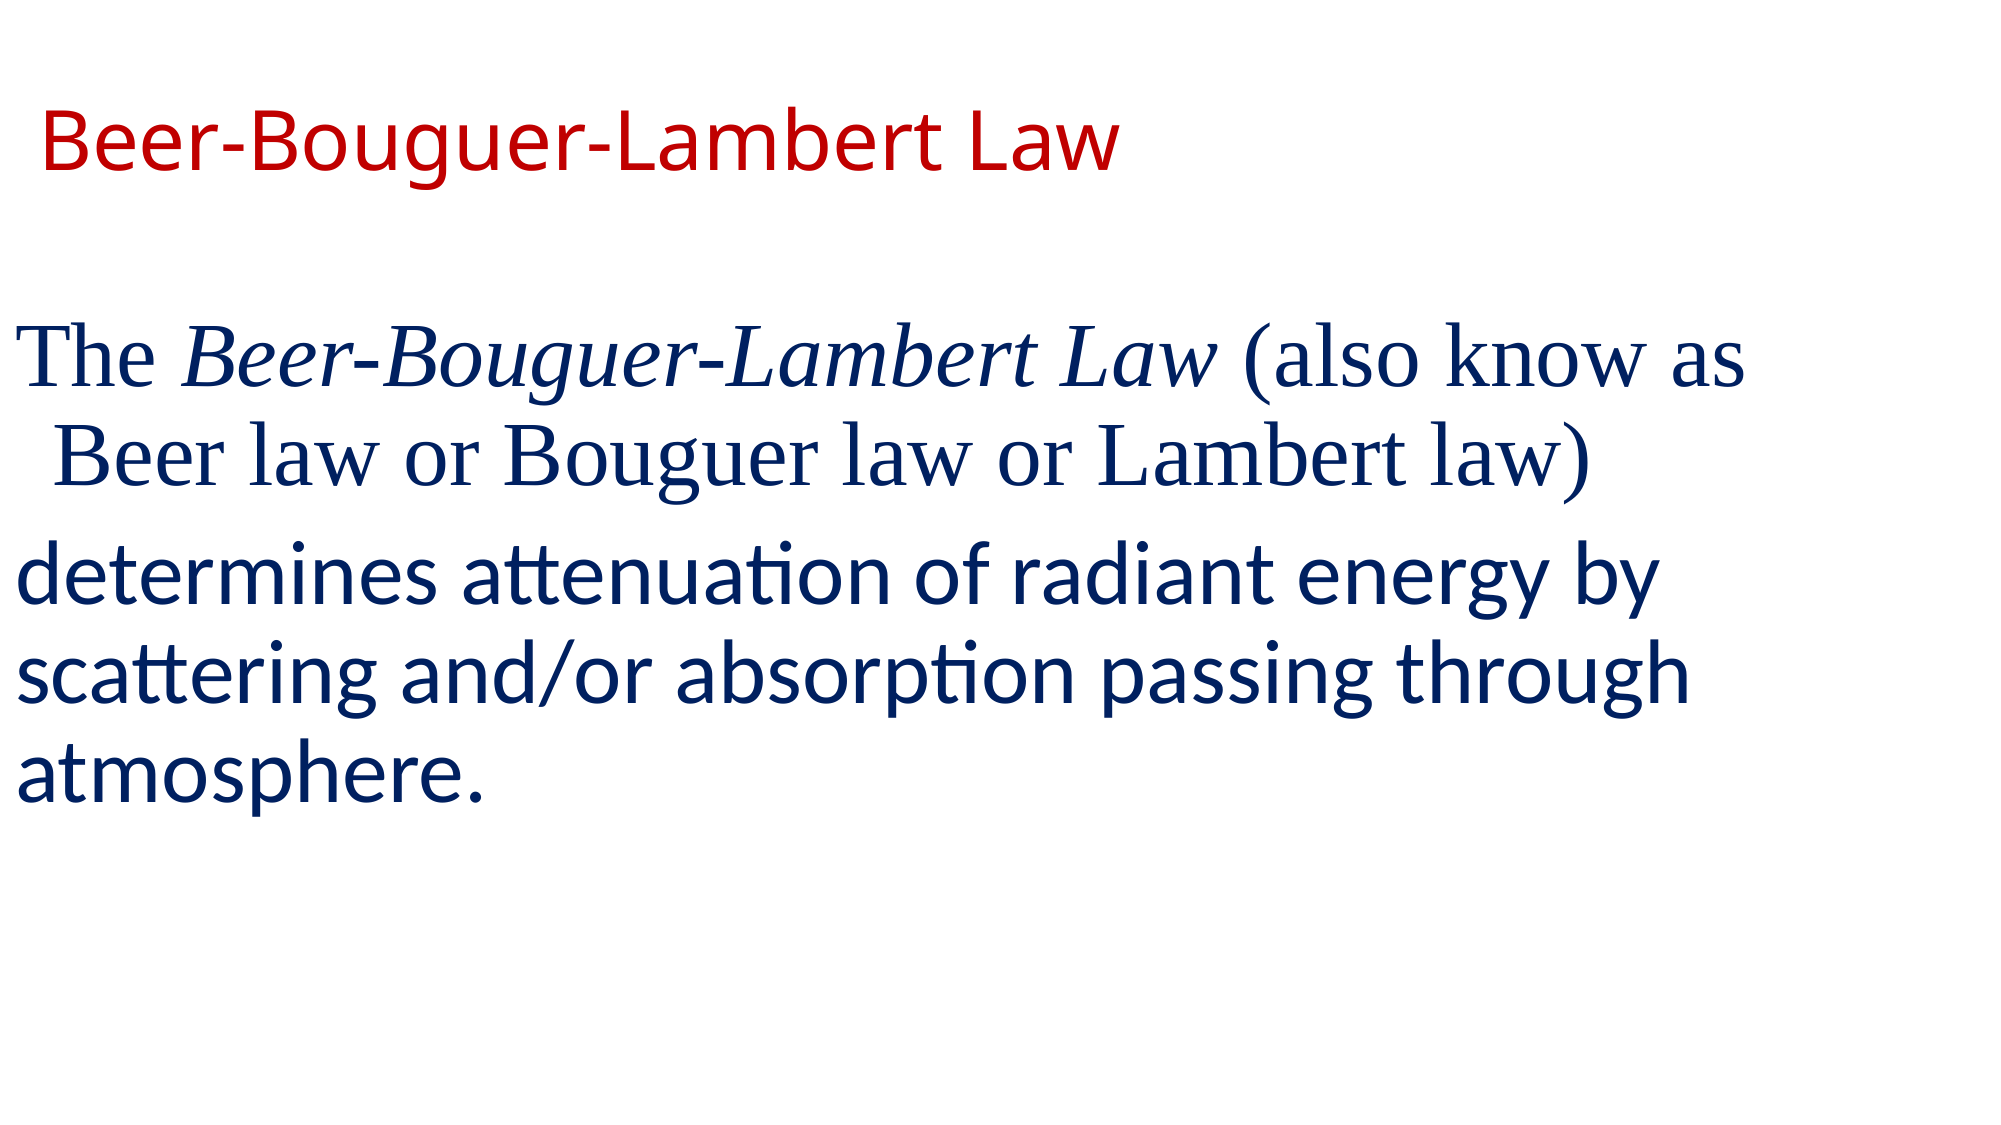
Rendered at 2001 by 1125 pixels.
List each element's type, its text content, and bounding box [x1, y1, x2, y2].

title Beer-Bouguer-Lambert Law [23, 34, 1863, 252]
list The Beer-Bouguer-Lambert Law (also know as Beer law or Bouguer law or Lambert law) determines attenuation of radiant energy by scattering and/or absorption passing through atmosphere. [0, 299, 1959, 1014]
